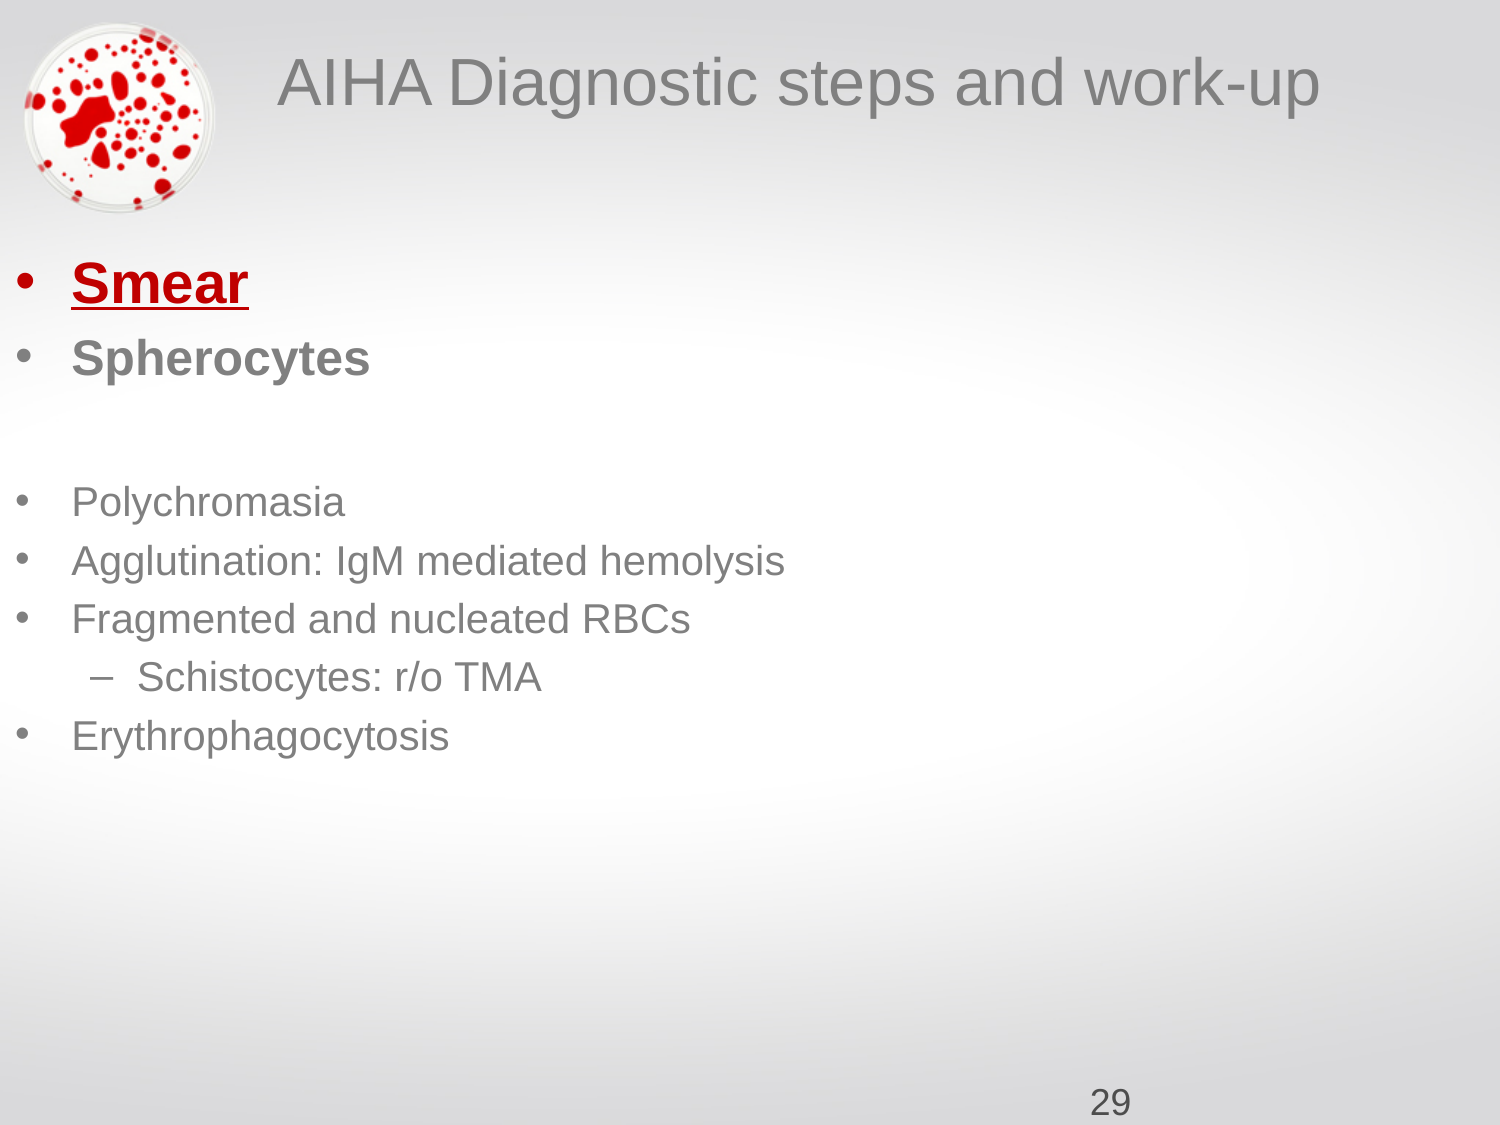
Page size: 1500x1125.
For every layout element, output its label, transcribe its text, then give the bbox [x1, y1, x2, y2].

slide_number ‹#› [1074, 1070, 1425, 1103]
picture [0, 0, 1500, 1125]
list Smear Spherocytes Polychromasia Agglutination: IgM mediated hemolysis Fragmented and nucleated RBCs Schistocytes: r/o TMA Erythrophagocytosis [0, 237, 1463, 911]
title AIHA Diagnostic steps and work-up [262, 31, 1424, 138]
